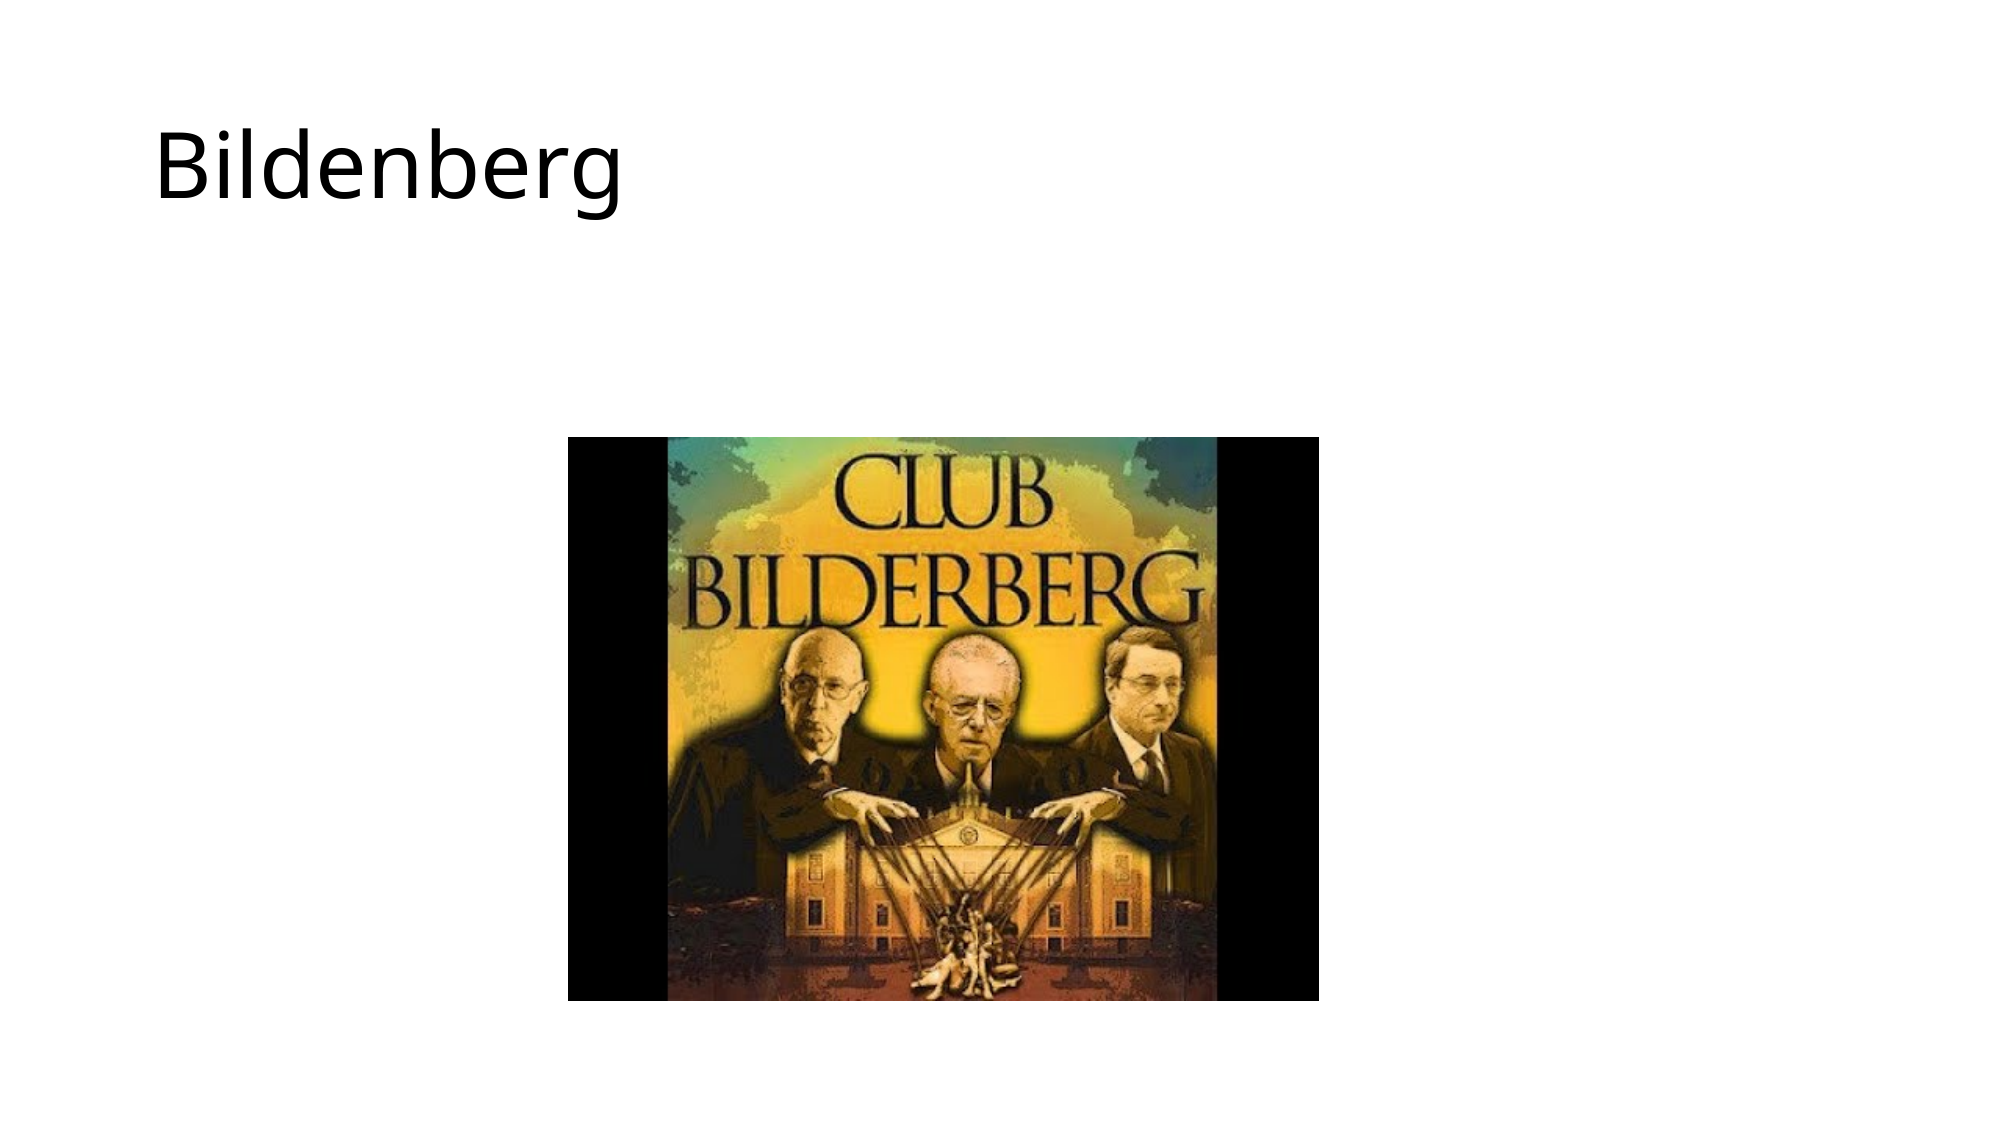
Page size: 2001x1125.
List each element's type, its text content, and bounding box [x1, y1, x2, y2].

picture [568, 437, 1319, 1001]
title Bildenberg [137, 59, 1863, 278]
